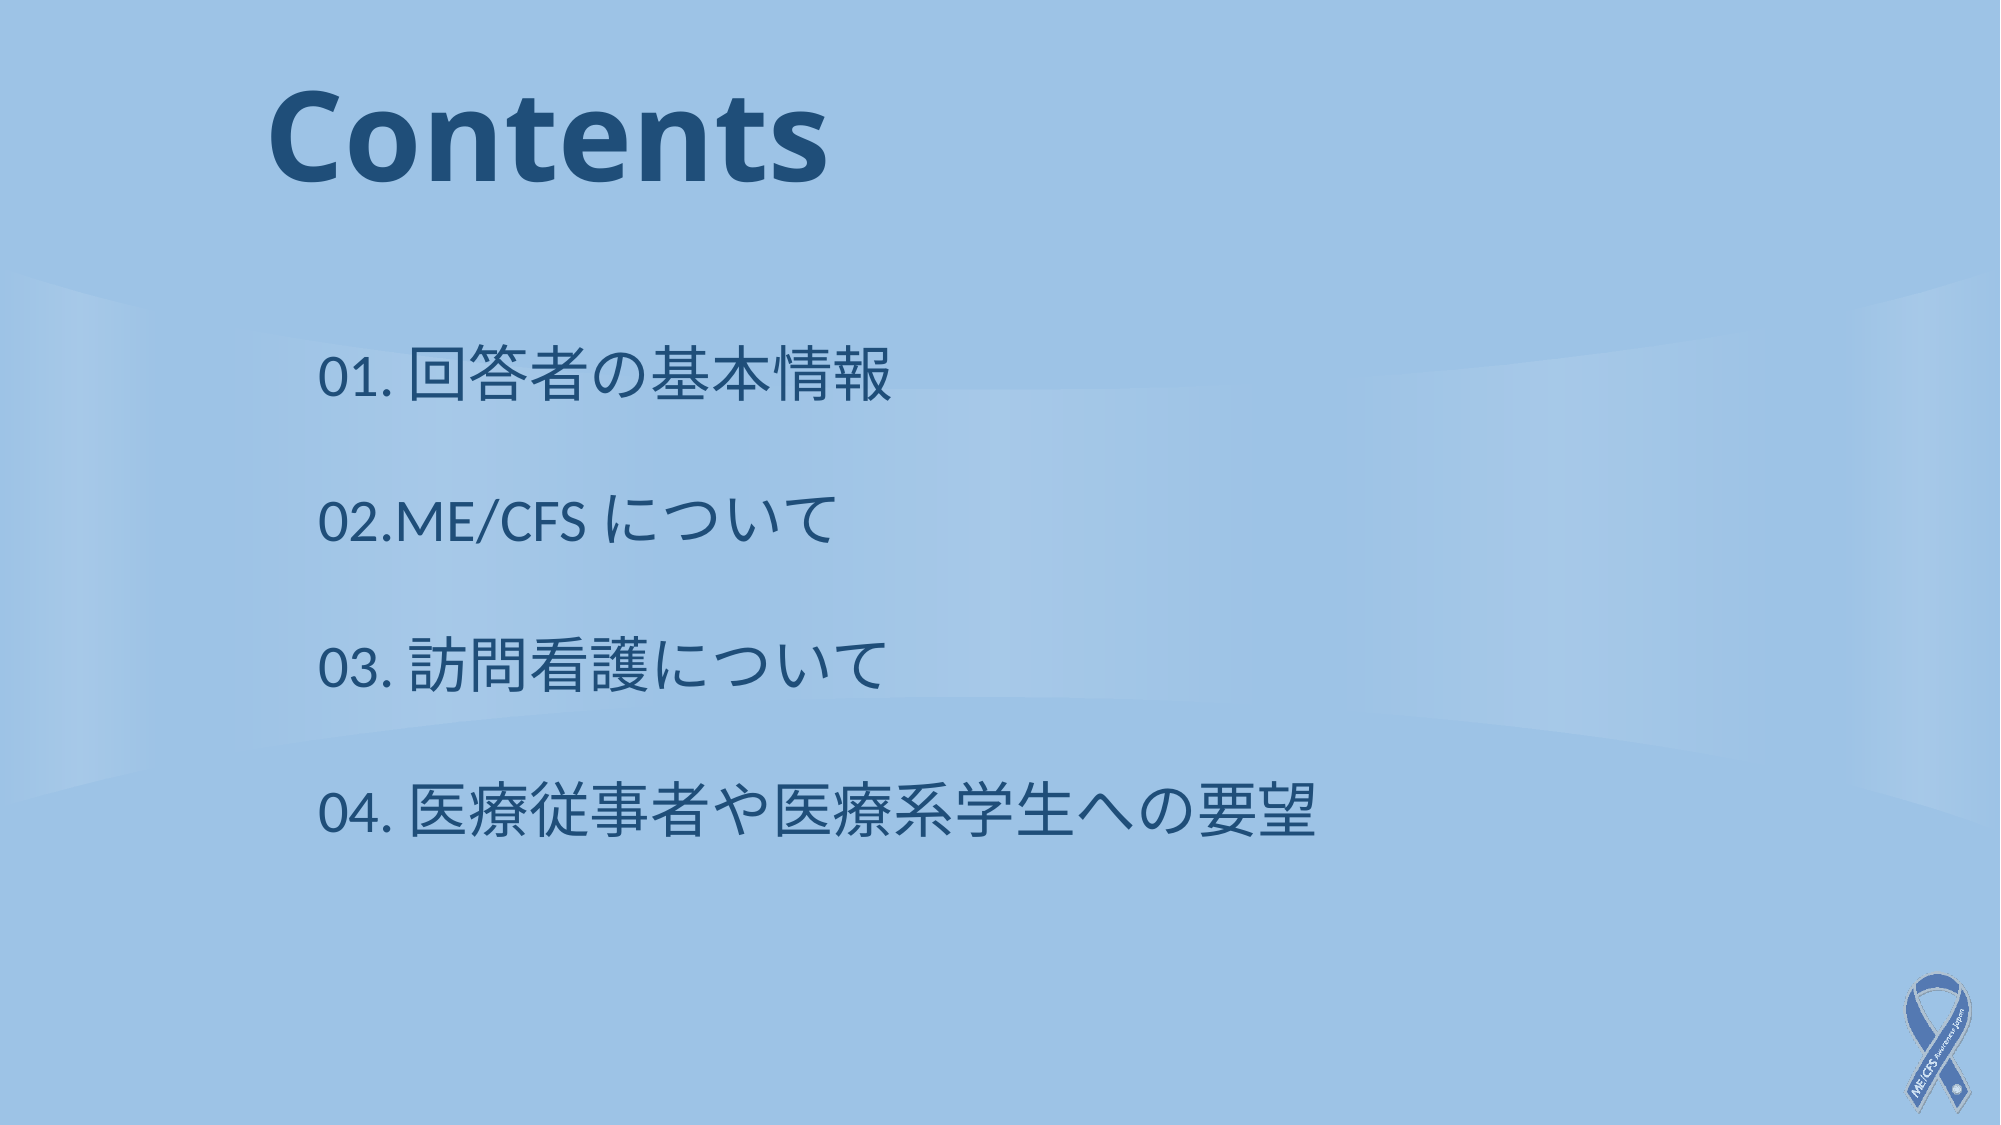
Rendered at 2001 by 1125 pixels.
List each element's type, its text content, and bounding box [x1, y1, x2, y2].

list Contents [249, 66, 2000, 291]
title 01.回答者の基本情報 02.ME/CFSについて 03.訪問看護について 04.医療従事者や医療系学生への要望 [303, 291, 1429, 908]
